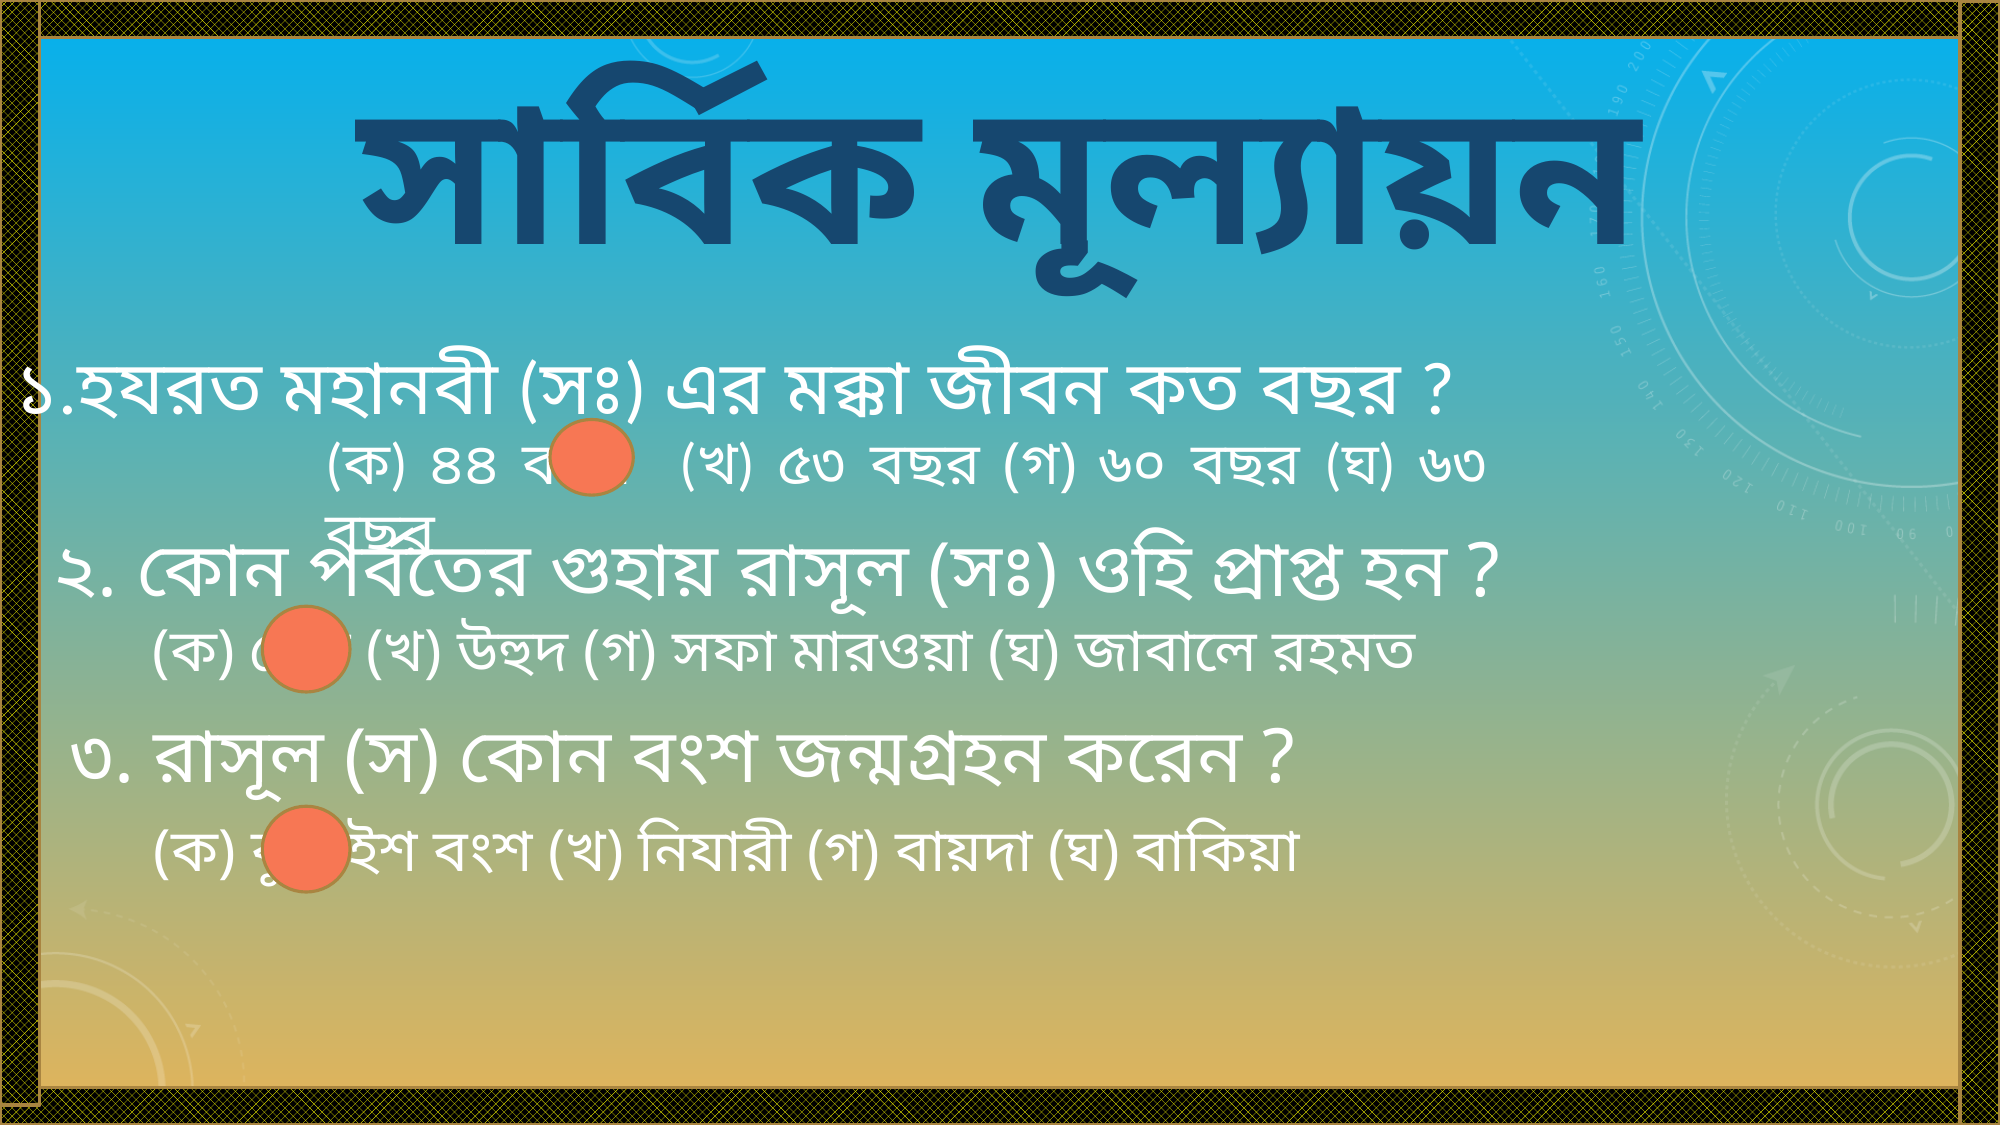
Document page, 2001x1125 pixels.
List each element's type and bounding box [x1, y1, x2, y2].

text_box [0, 0, 2000, 1125]
